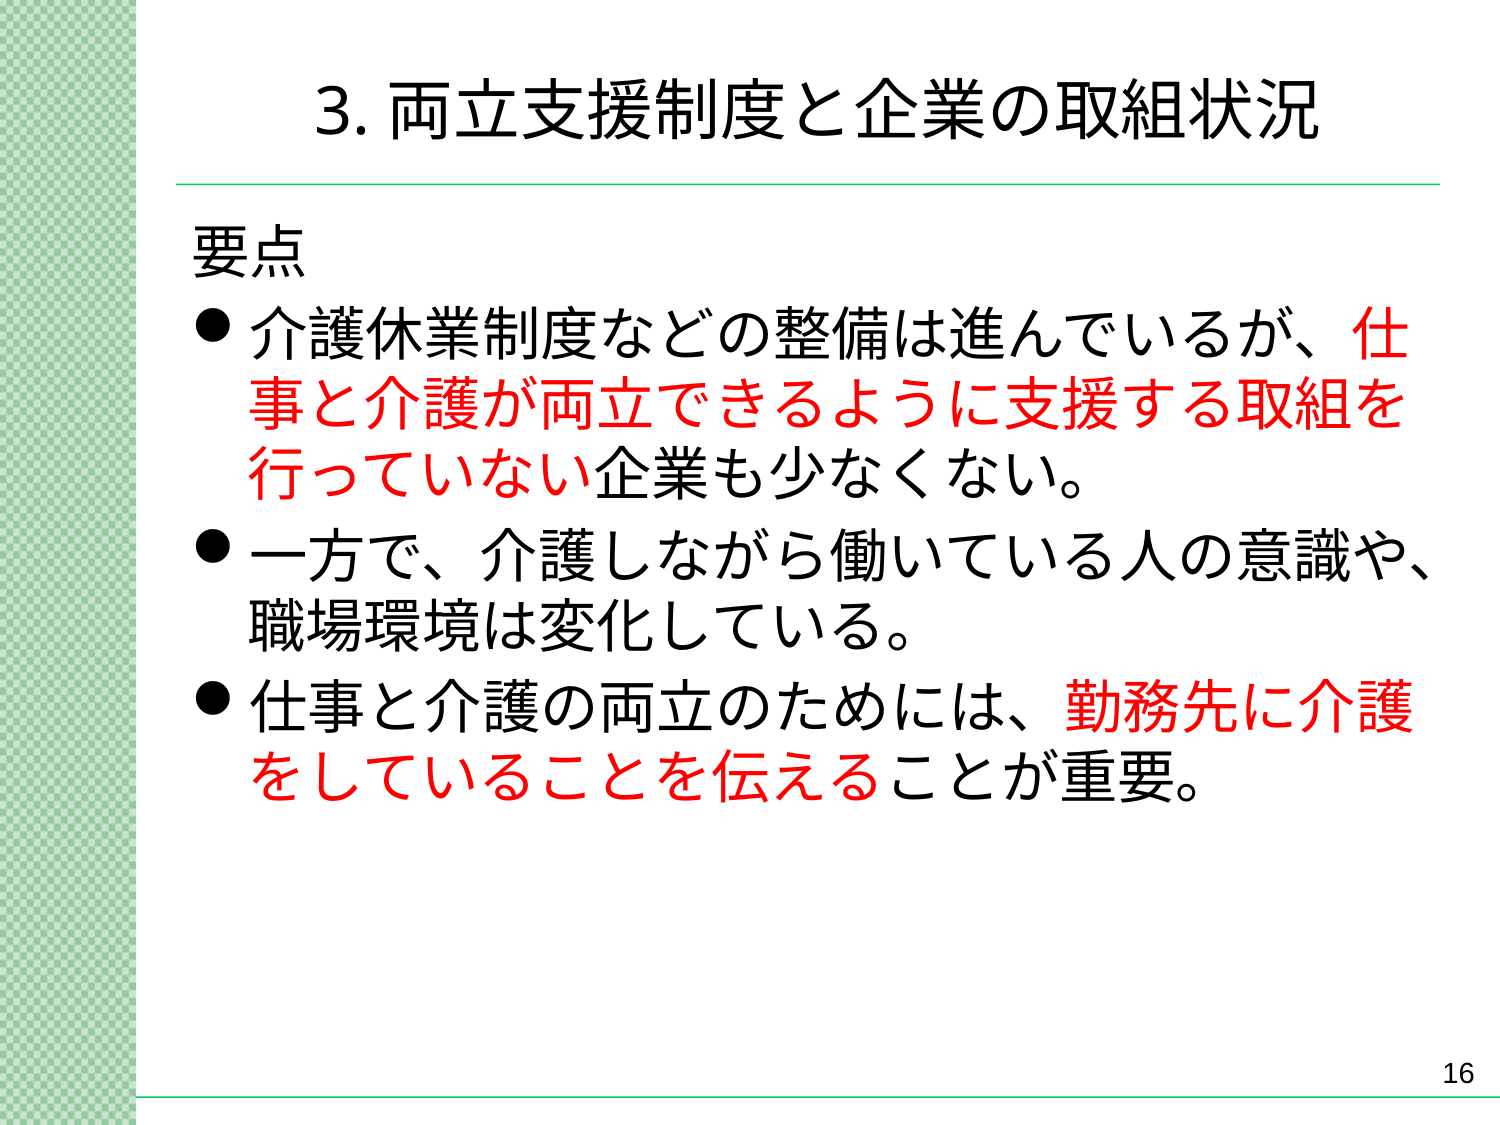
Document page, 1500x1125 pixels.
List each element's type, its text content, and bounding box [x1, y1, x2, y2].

title 3.両立支援制度と企業の取組状況 [147, 36, 1489, 179]
slide_number 16 [1139, 1047, 1490, 1125]
list 要点 介護休業制度などの整備は進んでいるが、仕事と介護が両立できるように支援する取組を行っていない企業も少なくない。 一方で、介護しながら働いている人の意識や、職場環境は変化している。 仕事と介護の両立のためには、勤務先に介護をしていることを伝えることが重要。 [176, 208, 1442, 1012]
picture [0, 0, 136, 1125]
